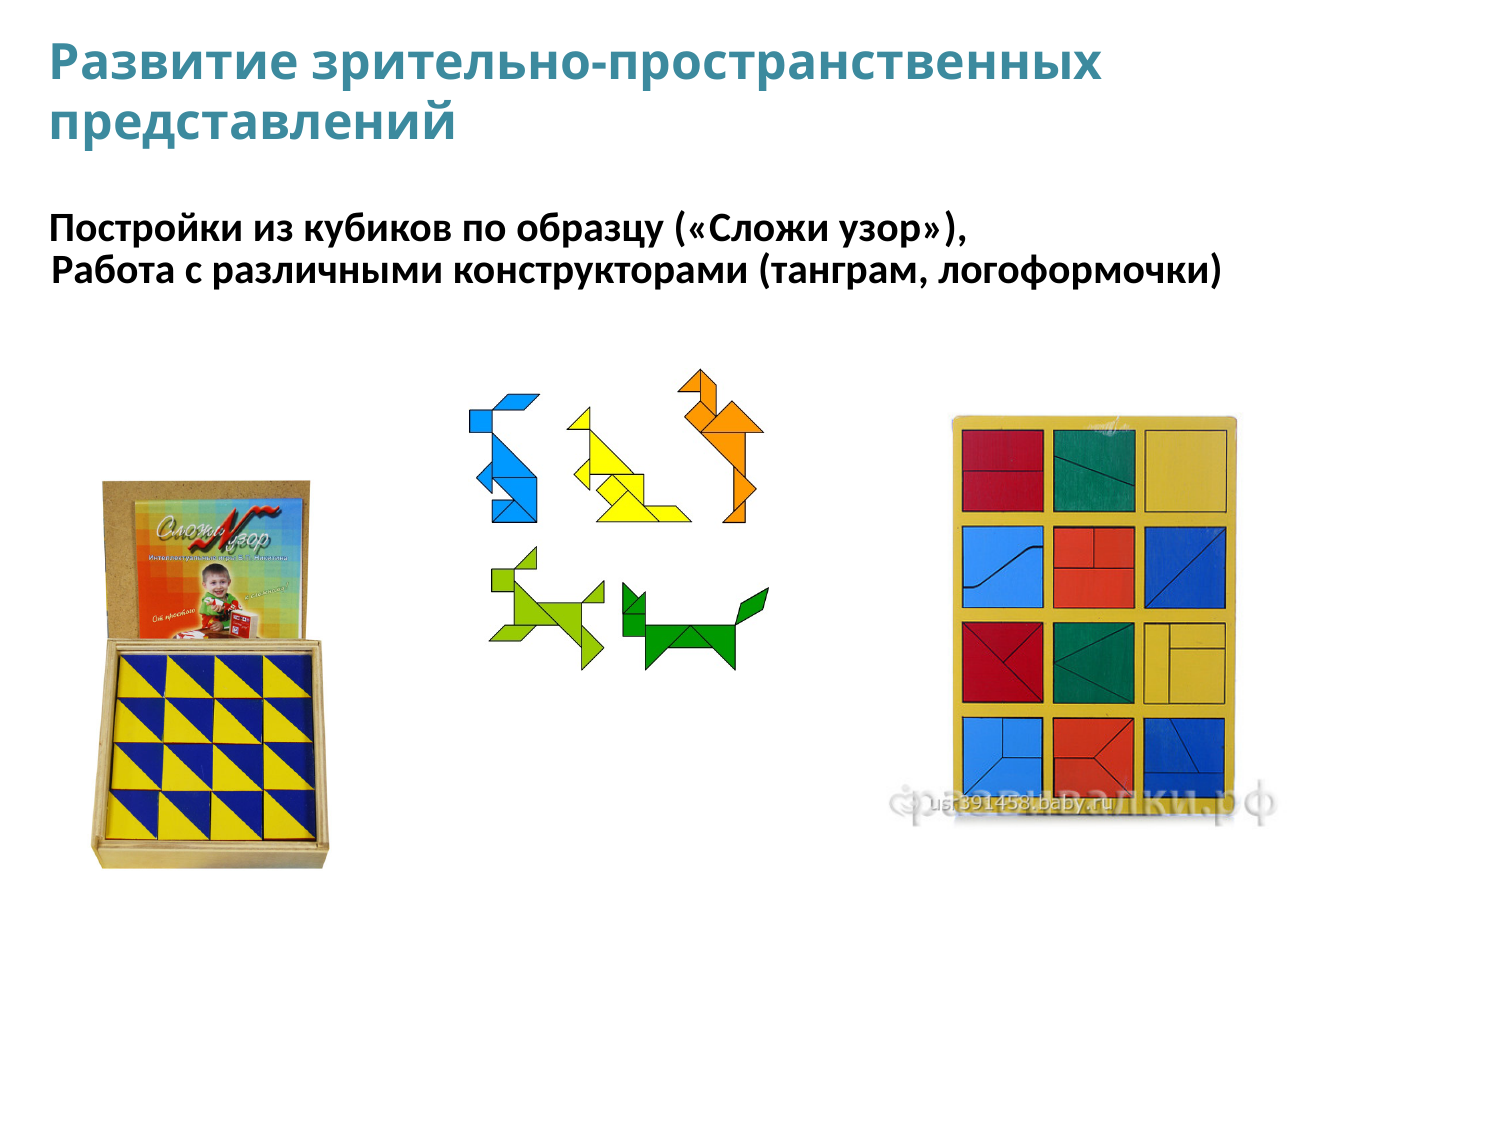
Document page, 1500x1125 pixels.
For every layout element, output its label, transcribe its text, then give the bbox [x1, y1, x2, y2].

picture [878, 395, 1313, 830]
text_box Работа с различными конструкторами (танграм, логоформочки) [43, 234, 1414, 300]
picture [82, 470, 336, 873]
text_box Развитие зрительно-пространственных представлений Постройки из кубиков по образцу («Сложи узор»), [41, 21, 1500, 257]
picture [467, 367, 769, 671]
